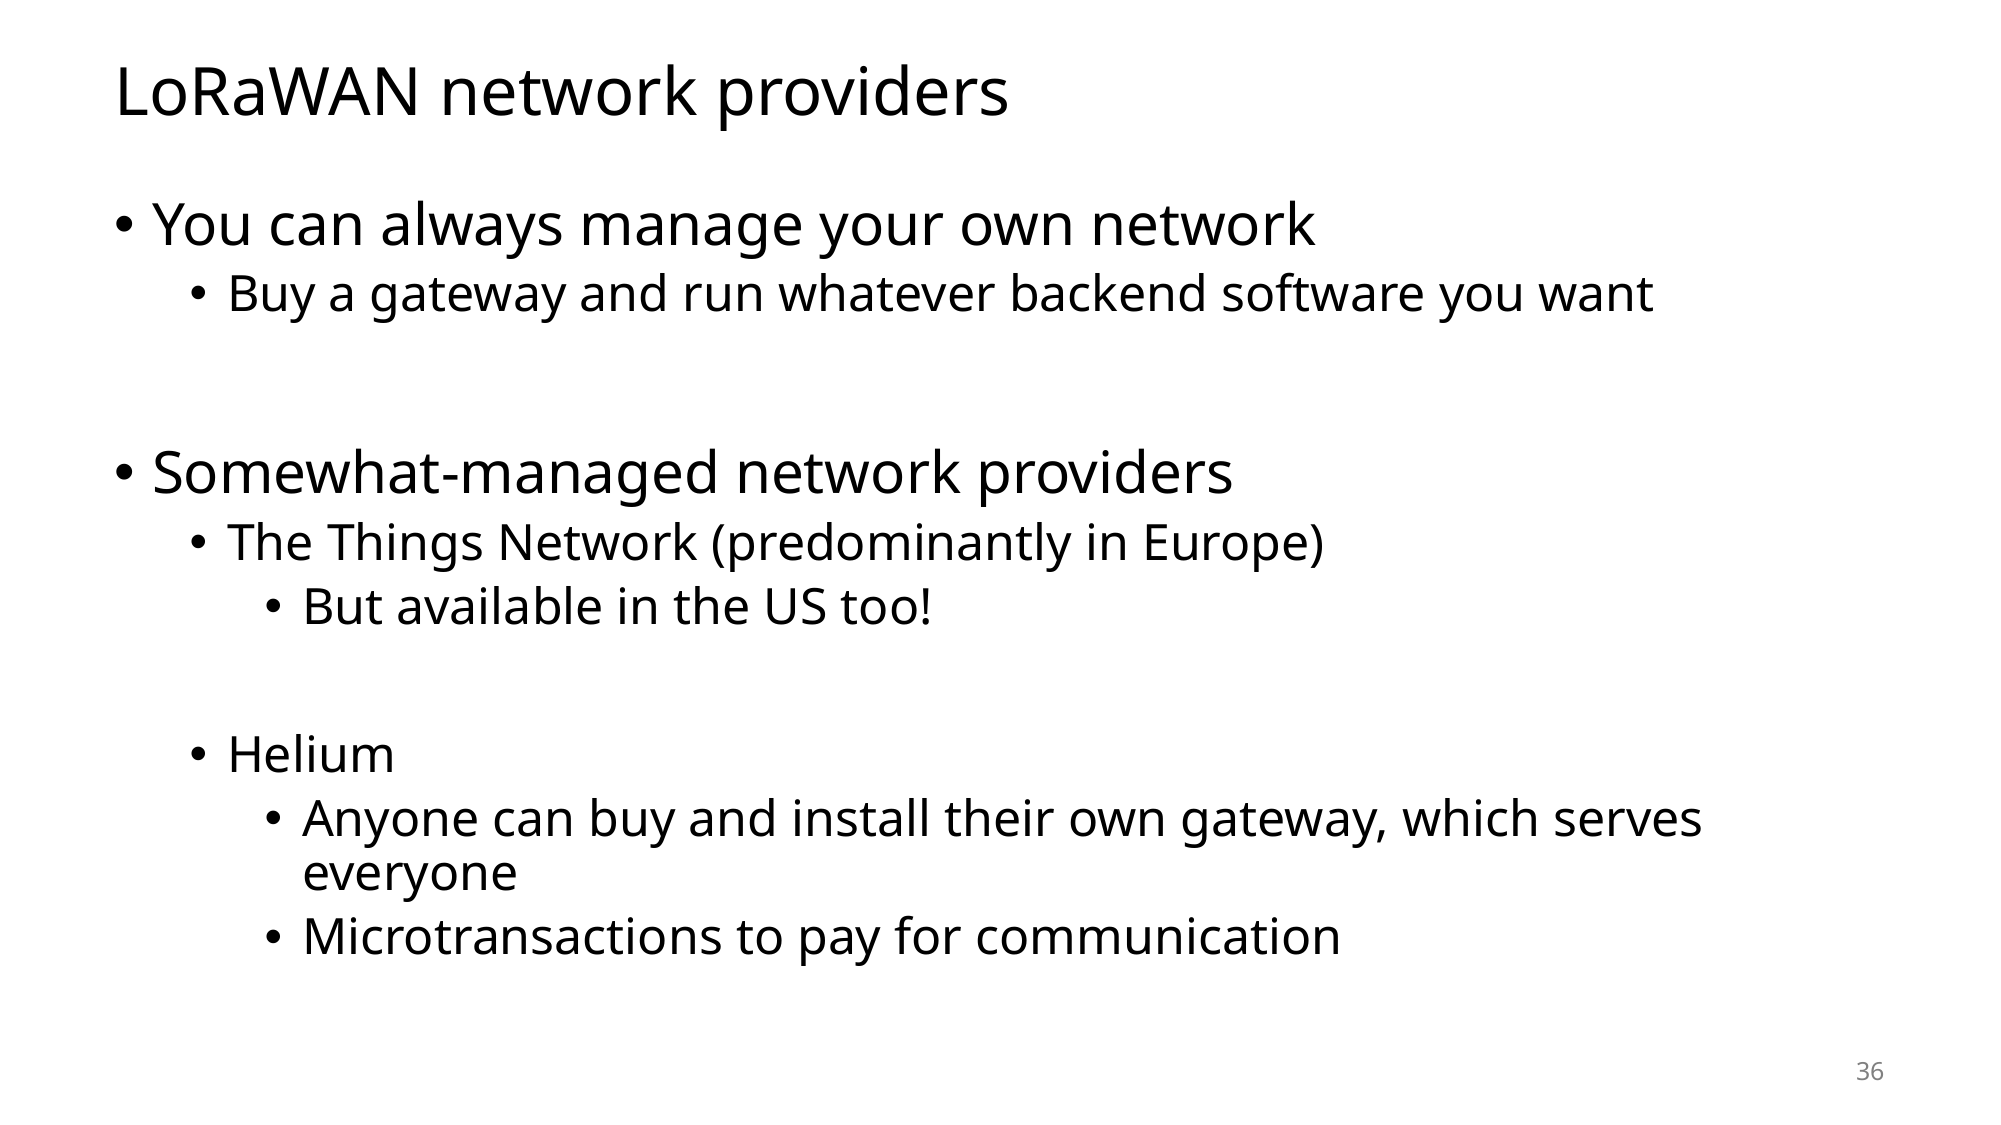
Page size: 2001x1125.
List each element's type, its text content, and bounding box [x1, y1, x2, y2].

slide_number 36 [1749, 1042, 1900, 1103]
title LoRaWAN network providers [99, 37, 1900, 150]
list You can always manage your own network Buy a gateway and run whatever backend software you want Somewhat-managed network providers The Things Network (predominantly in Europe) But available in the US too! Helium Anyone can buy and install their own gateway, which serves everyone Microtransactions to pay for communication [99, 187, 1900, 1013]
